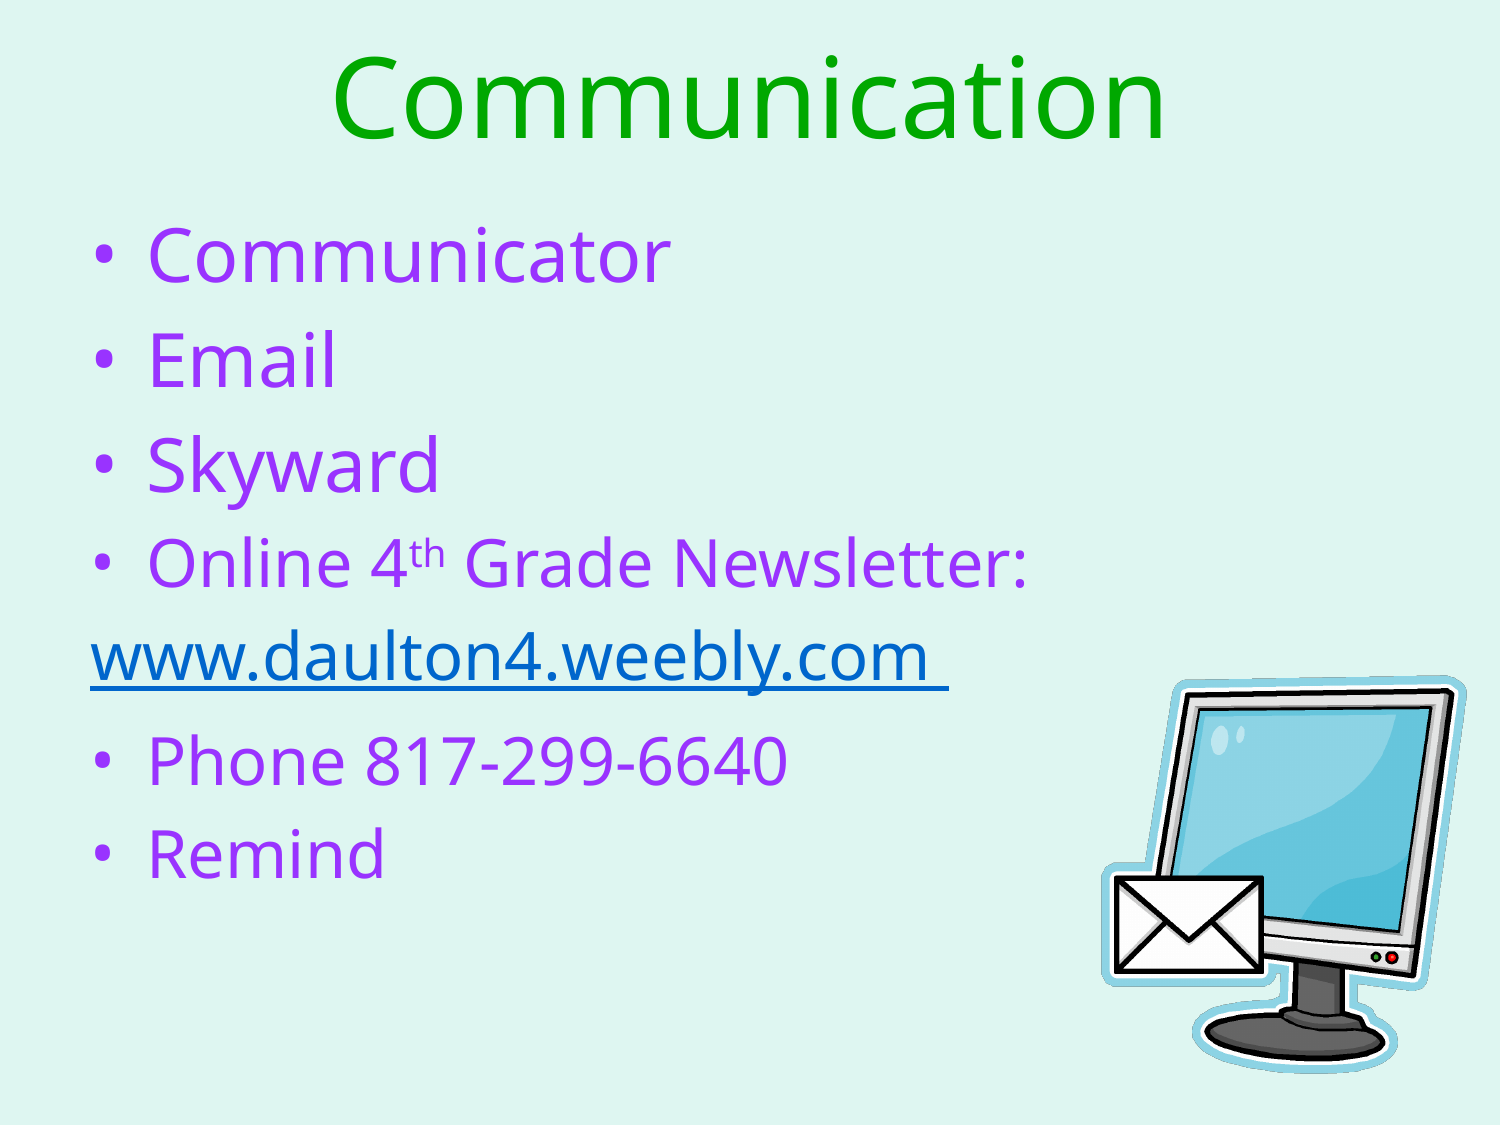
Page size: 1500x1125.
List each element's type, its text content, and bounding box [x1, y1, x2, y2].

picture [1099, 674, 1469, 1076]
list Communicator Email Skyward Online 4th Grade Newsletter: www.daulton4.weebly.com Phone 817-299-6640 Remind [75, 200, 1500, 1075]
title Communication [75, 0, 1425, 188]
